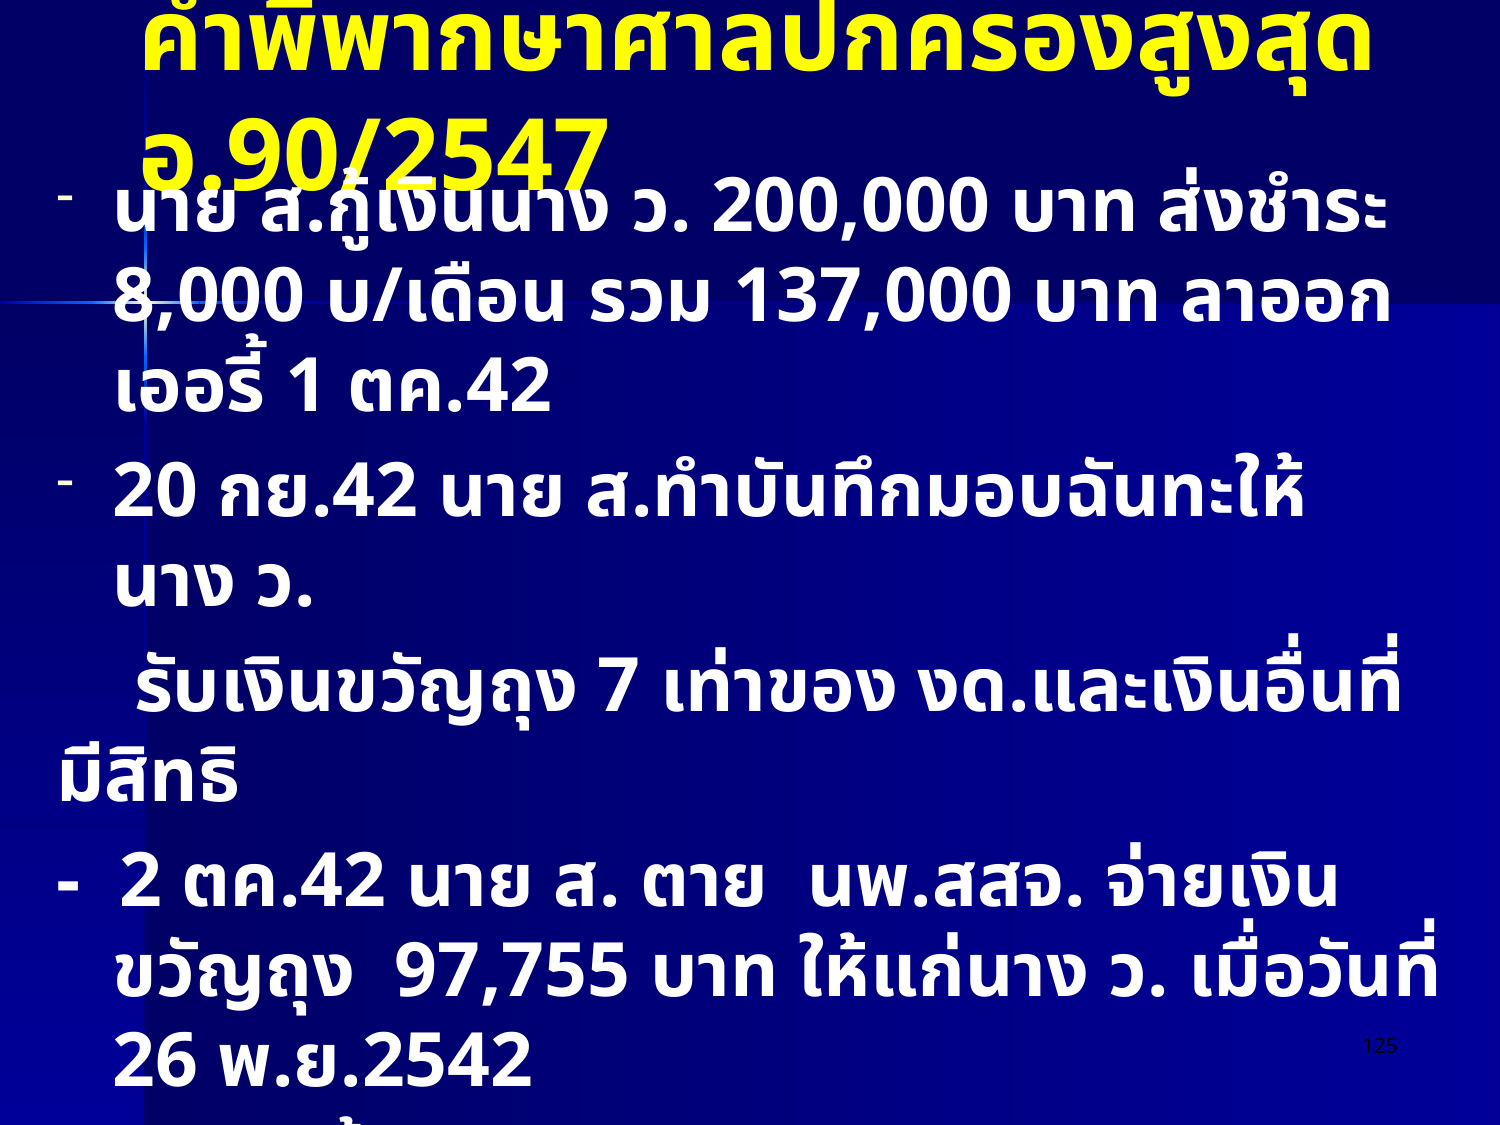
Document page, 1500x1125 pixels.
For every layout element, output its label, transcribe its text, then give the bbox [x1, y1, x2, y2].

title คำพิพากษาศาลปกครองสูงสุด อ.90/2547 [123, 0, 1400, 148]
list นาย ส.กู้เงินนาง ว. 200,000 บาท ส่งชำระ 8,000 บ/เดือน รวม 137,000 บาท ลาออกเออรี้ 1 ตค.42 20 กย.42 นาย ส.ทำบันทึกมอบฉันทะให้ นาง ว. รับเงินขวัญถุง 7 เท่าของ งด.และเงินอื่นที่มีสิทธิ - 2 ตค.42 นาย ส. ตาย นพ.สสจ. จ่ายเงินขวัญถุง 97,755 บาท ให้แก่นาง ว. เมื่อวันที่ 26 พ.ย.2542 สัญญาตั้งตัวแทน ตาม ป.พ.พ.มาตรา 797 ระงับสิ้น ไปเพราะตายตาม ป.พ.พ.มาตรา 826 วรรคสอง [40, 148, 1460, 1079]
slide_number 125 [1099, 1024, 1413, 1101]
